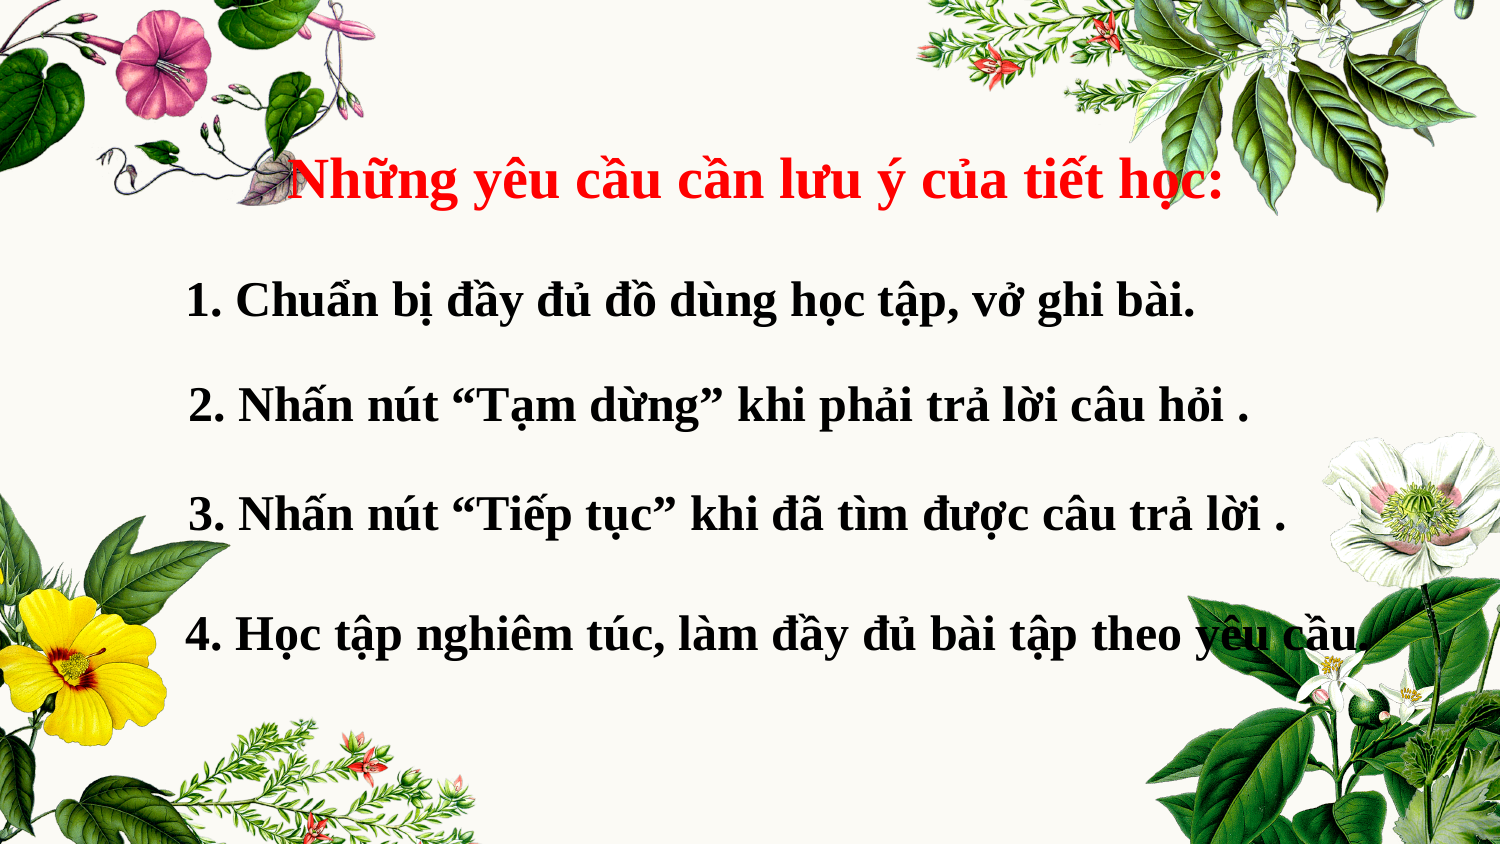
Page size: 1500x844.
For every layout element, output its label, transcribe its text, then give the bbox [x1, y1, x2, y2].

text_box Những yêu cầu cần lưu ý của tiết học: [273, 132, 1424, 218]
text_box 1. Chuẩn bị đầy đủ đồ dùng học tập, vở ghi bài. [170, 259, 1378, 334]
picture [1117, 0, 1500, 216]
picture [1143, 432, 1500, 844]
picture [0, 0, 385, 206]
text_box 4. Học tập nghiêm túc, làm đầy đủ bài tập theo yêu cầu. [170, 593, 1421, 668]
text_box 2. Nhấn nút “Tạm dừng” khi phải trả lời câu hỏi . [173, 364, 1330, 440]
picture [916, 0, 1116, 125]
picture [0, 485, 485, 844]
text_box 3. Nhấn nút “Tiếp tục” khi đã tìm được câu trả lời . [173, 472, 1351, 548]
